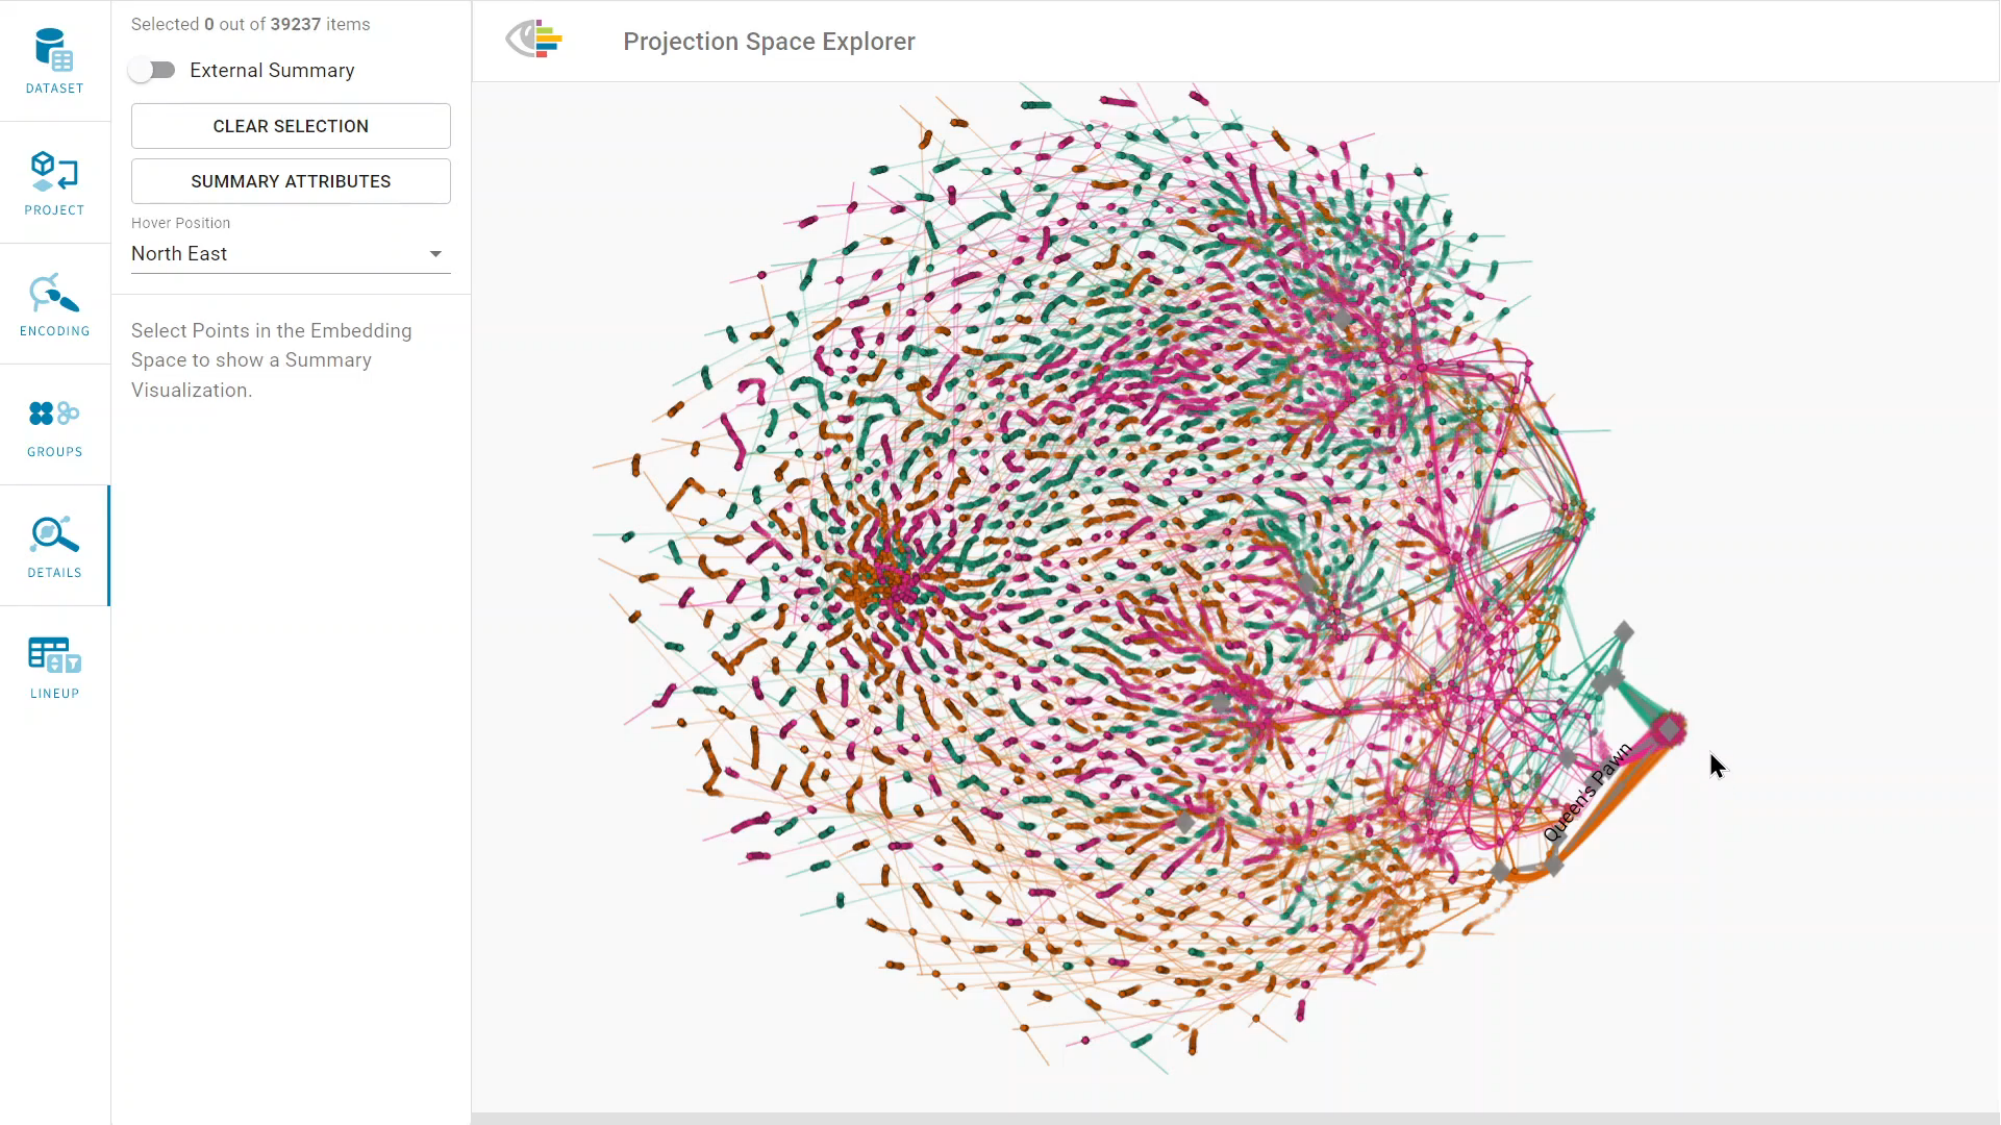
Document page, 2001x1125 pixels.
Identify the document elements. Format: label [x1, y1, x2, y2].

list [0, 0, 2000, 1125]
